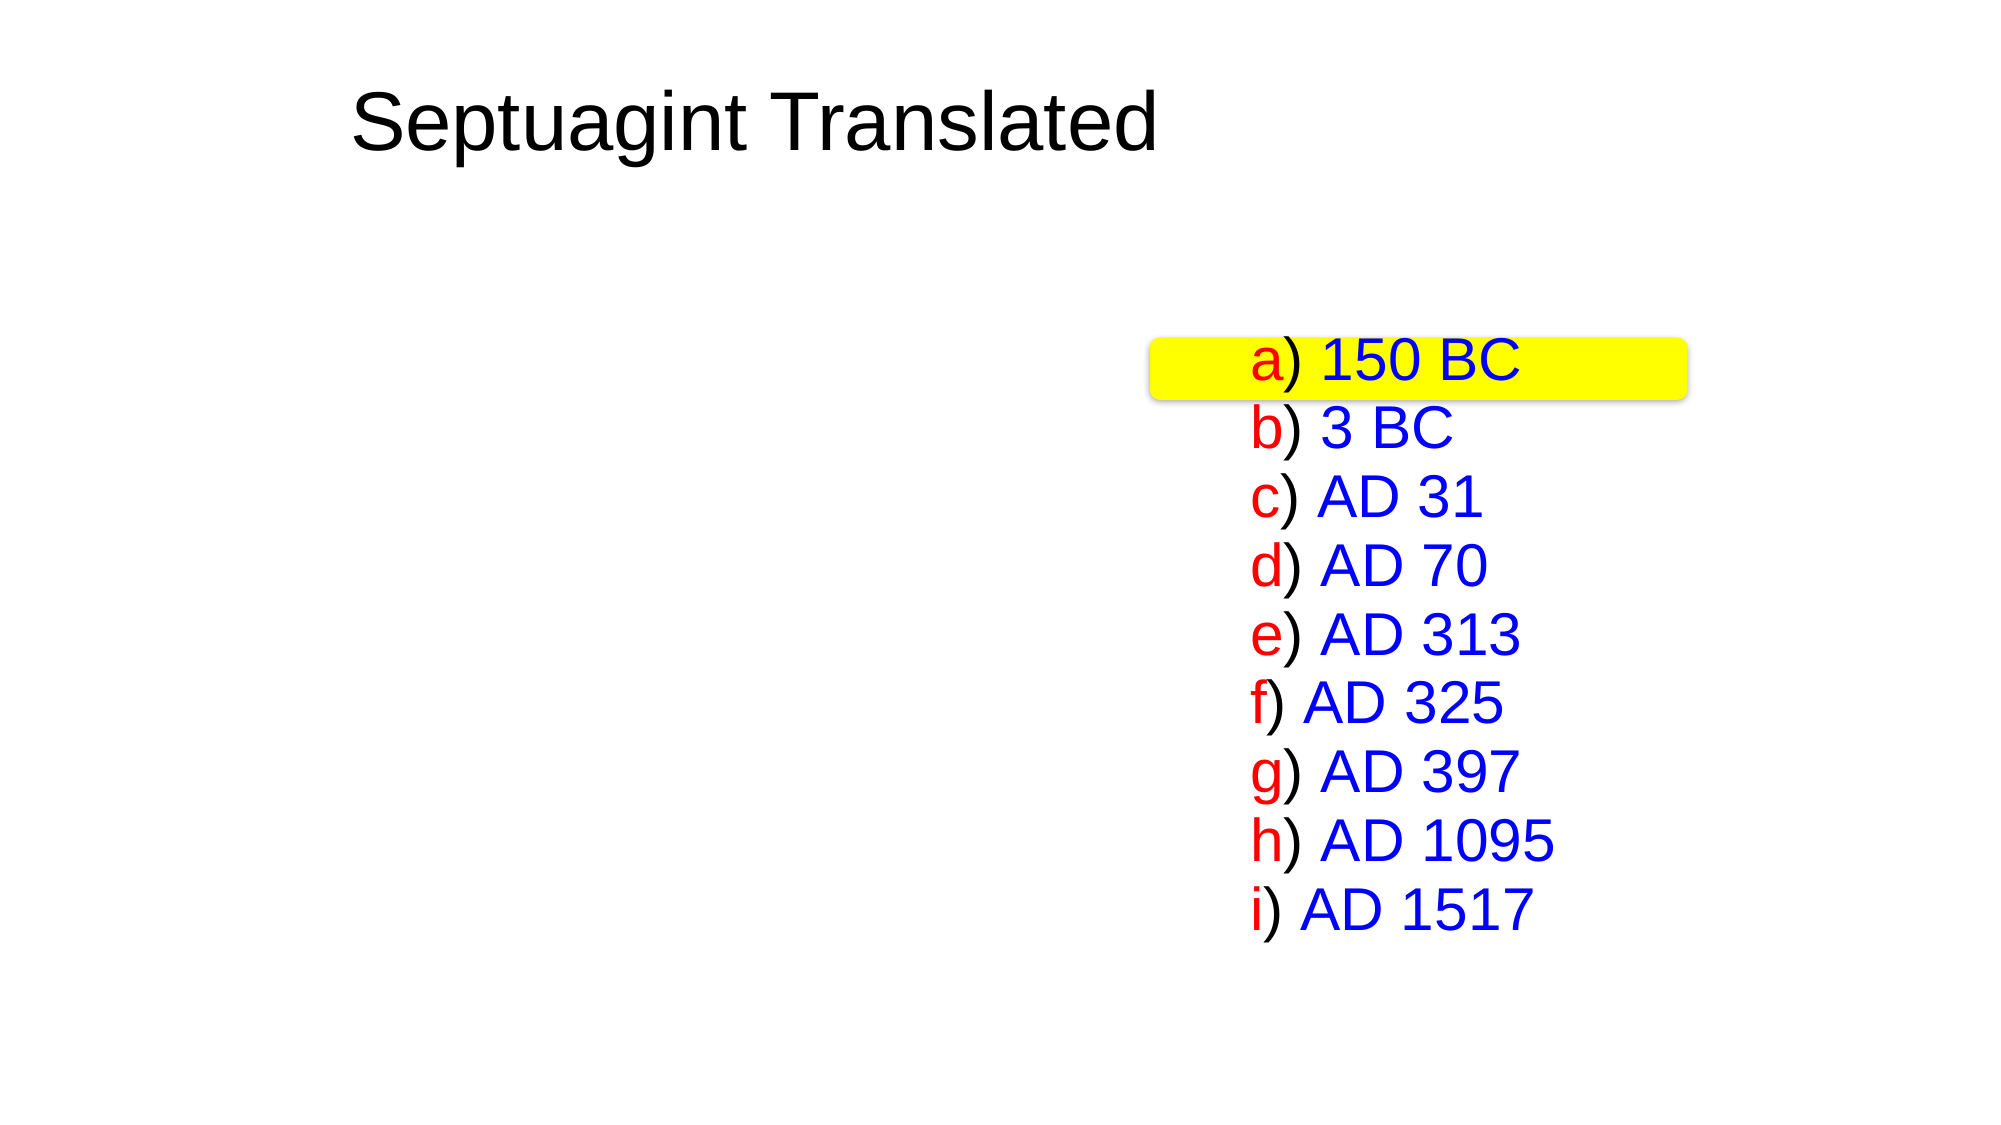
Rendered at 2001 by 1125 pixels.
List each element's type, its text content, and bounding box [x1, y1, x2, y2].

text_box [1638, 336, 1689, 401]
text_box [1149, 336, 1249, 401]
text_box Septuagint Translated [350, 74, 1200, 170]
text_box a) 150 BC b) 3 BC c) AD 31 d) AD 70 e) AD 313 f) AD 325 g) AD 397 h) AD 1095 i) AD 1517 [1249, 324, 1638, 945]
